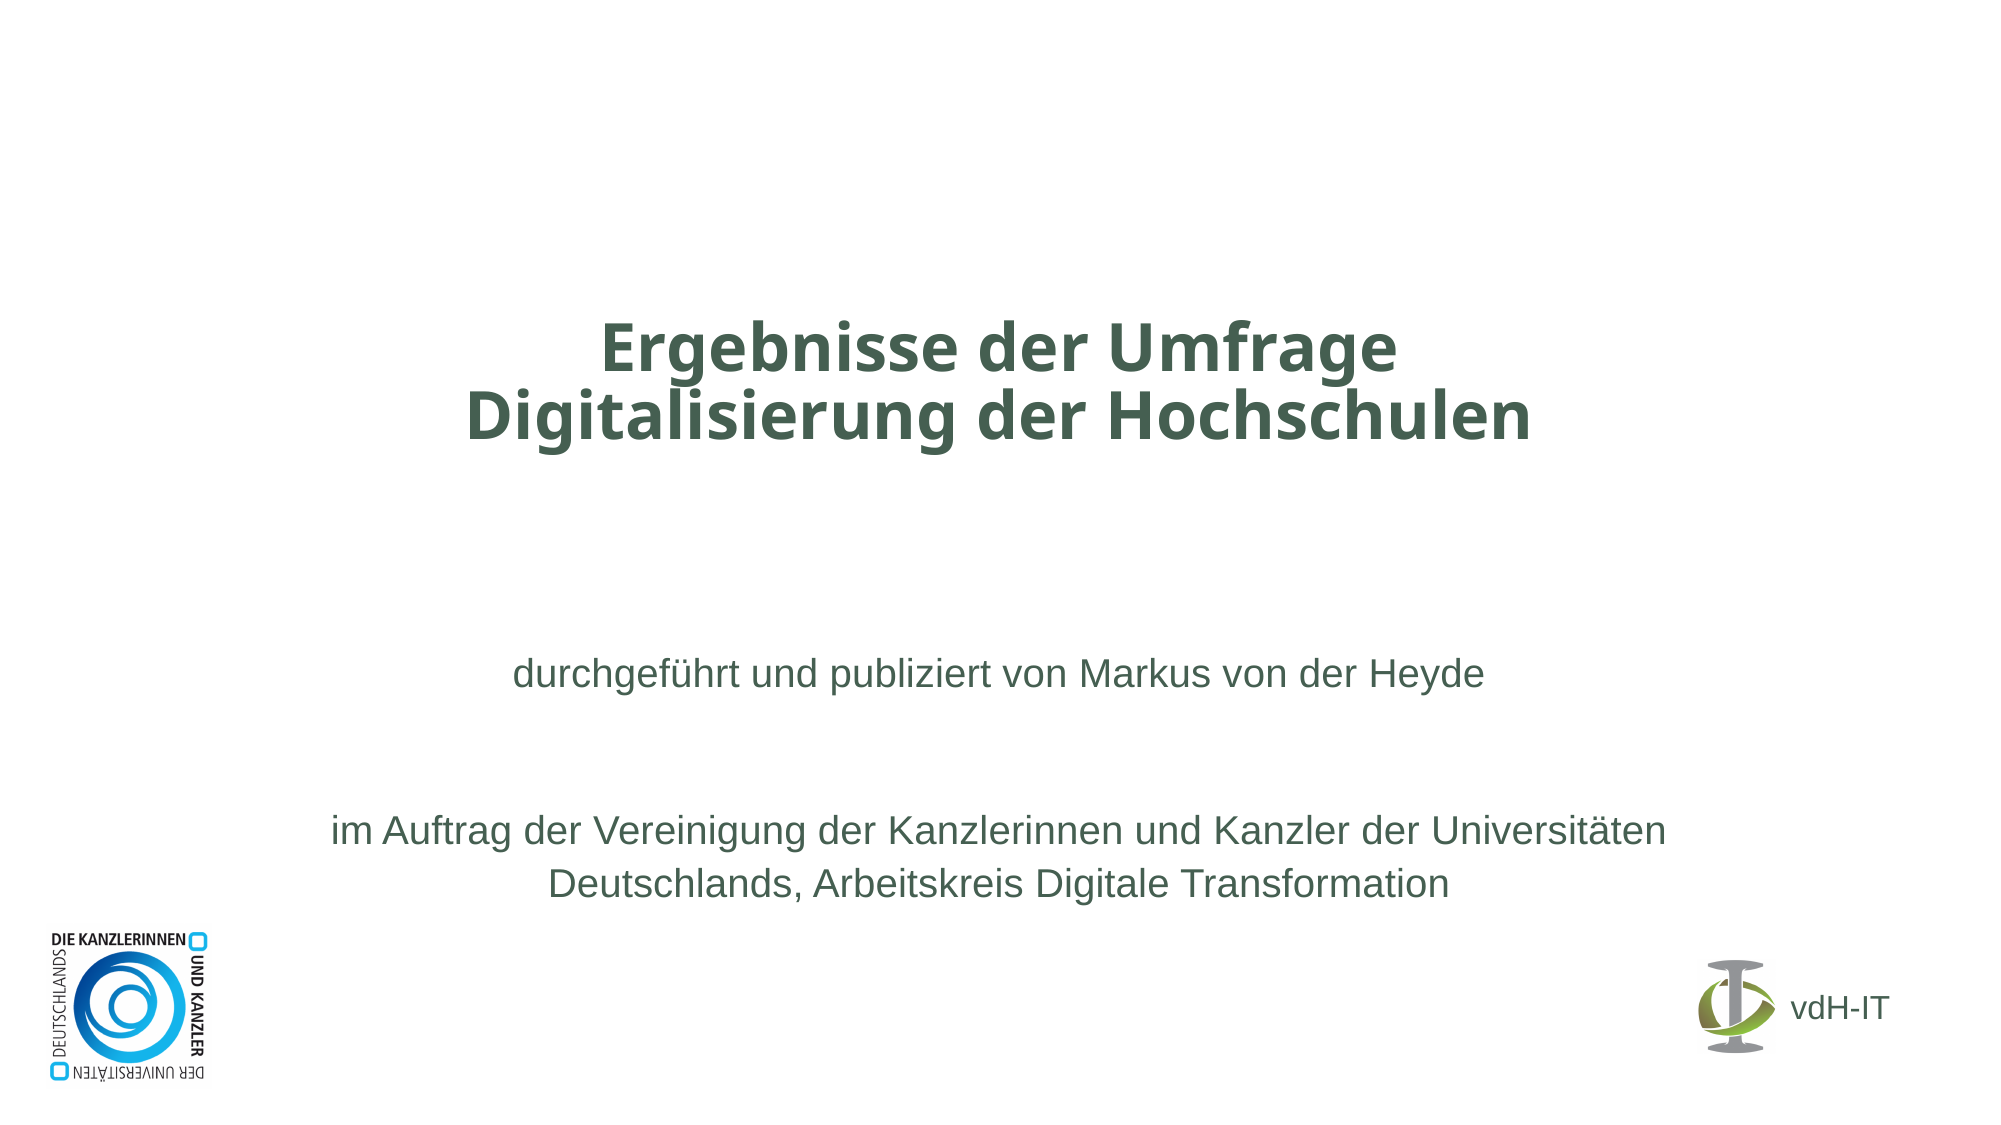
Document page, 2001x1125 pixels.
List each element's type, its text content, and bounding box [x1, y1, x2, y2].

subtitle durchgeführt und publiziert von Markus von der Heyde im Auftrag der Vereinigung der Kanzlerinnen und Kanzler der Universitäten Deutschlands, Arbeitskreis Digitale Transformation [280, 634, 1719, 969]
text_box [1696, 958, 1991, 1054]
title Ergebnisse der Umfrage Digitalisierung der Hochschulen [182, 144, 1818, 625]
picture [45, 923, 212, 1090]
